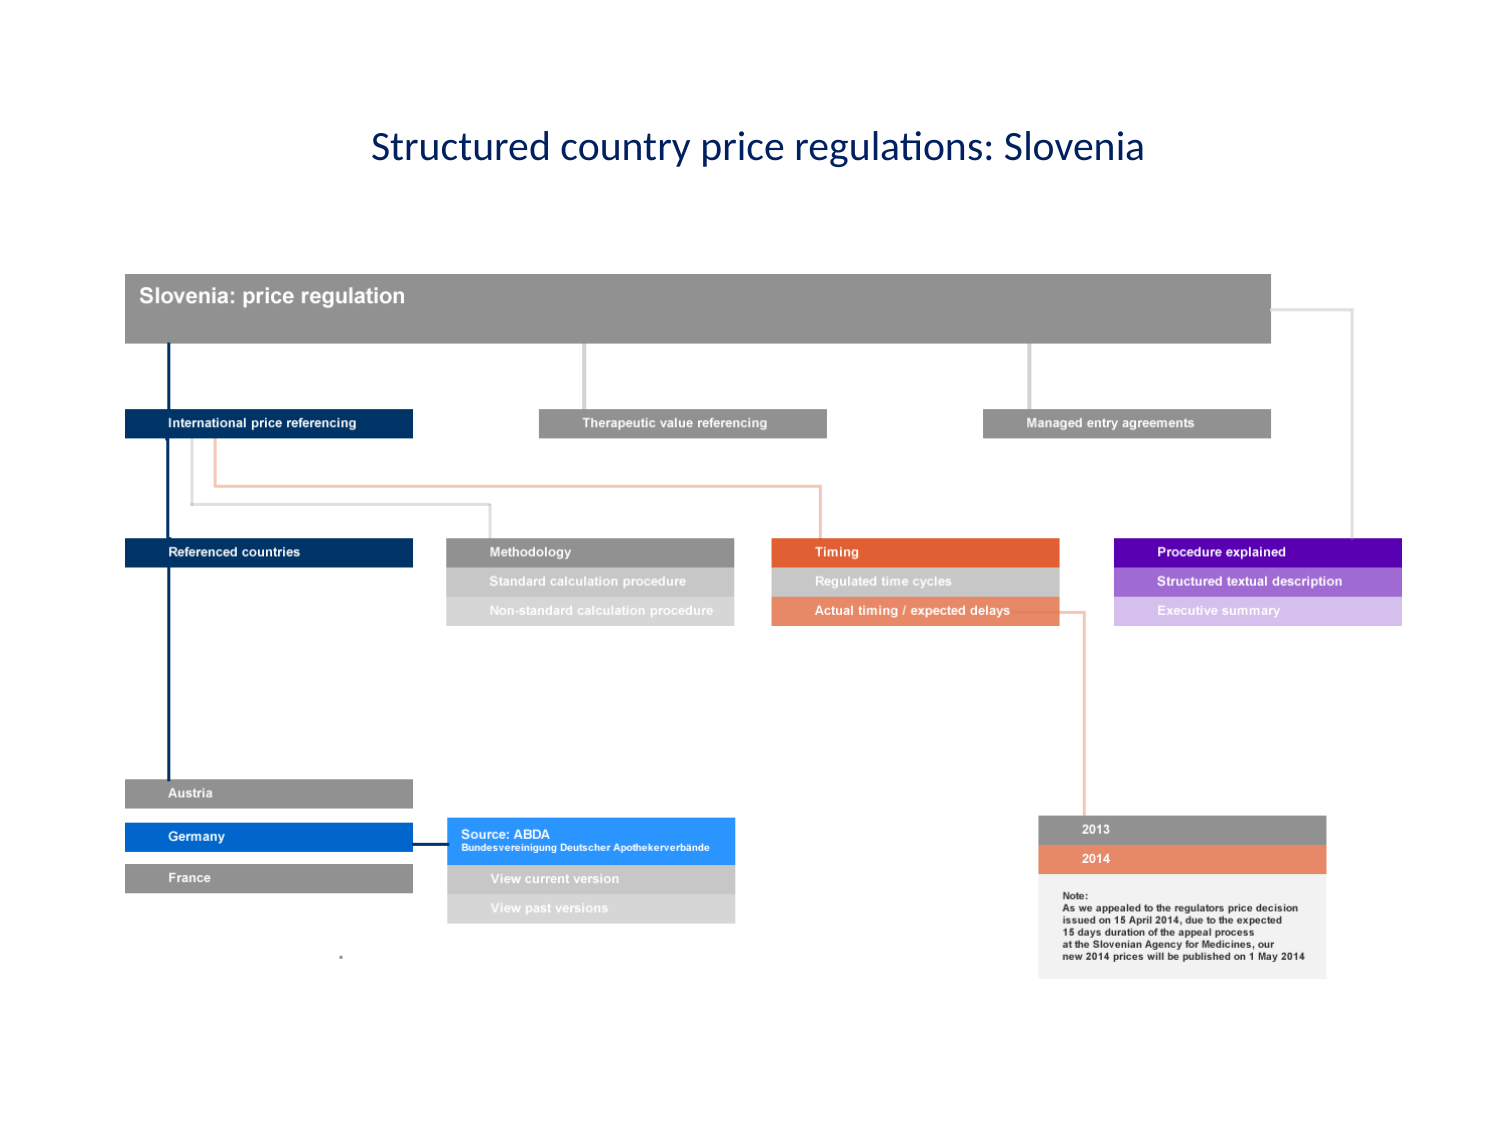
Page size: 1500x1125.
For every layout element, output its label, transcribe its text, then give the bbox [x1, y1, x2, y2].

text_box Structured country price regulations: Slovenia [88, 50, 1439, 238]
picture [124, 274, 1402, 979]
